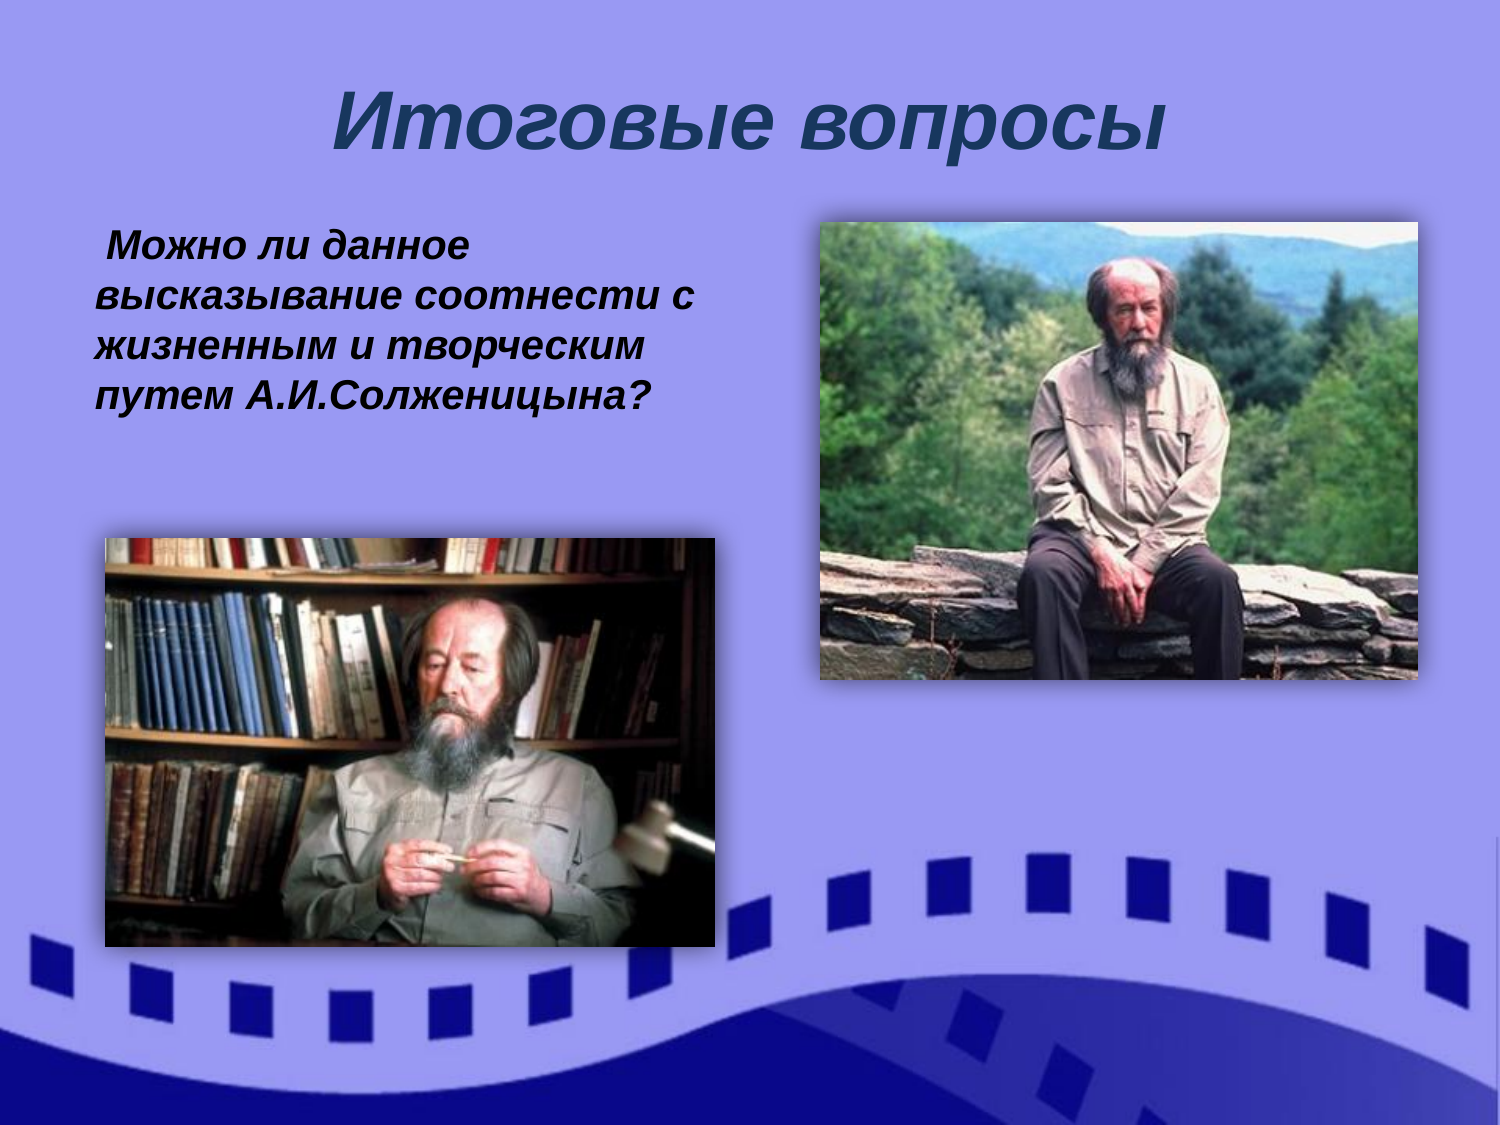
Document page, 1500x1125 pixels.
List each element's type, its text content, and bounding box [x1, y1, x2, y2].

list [820, 222, 1418, 680]
list Можно ли данное высказывание соотнести с жизненным и творческим путем А.И.Солженицына? [23, 93, 762, 891]
title Итоговые вопросы [74, 44, 1426, 188]
picture [0, 0, 1500, 1125]
